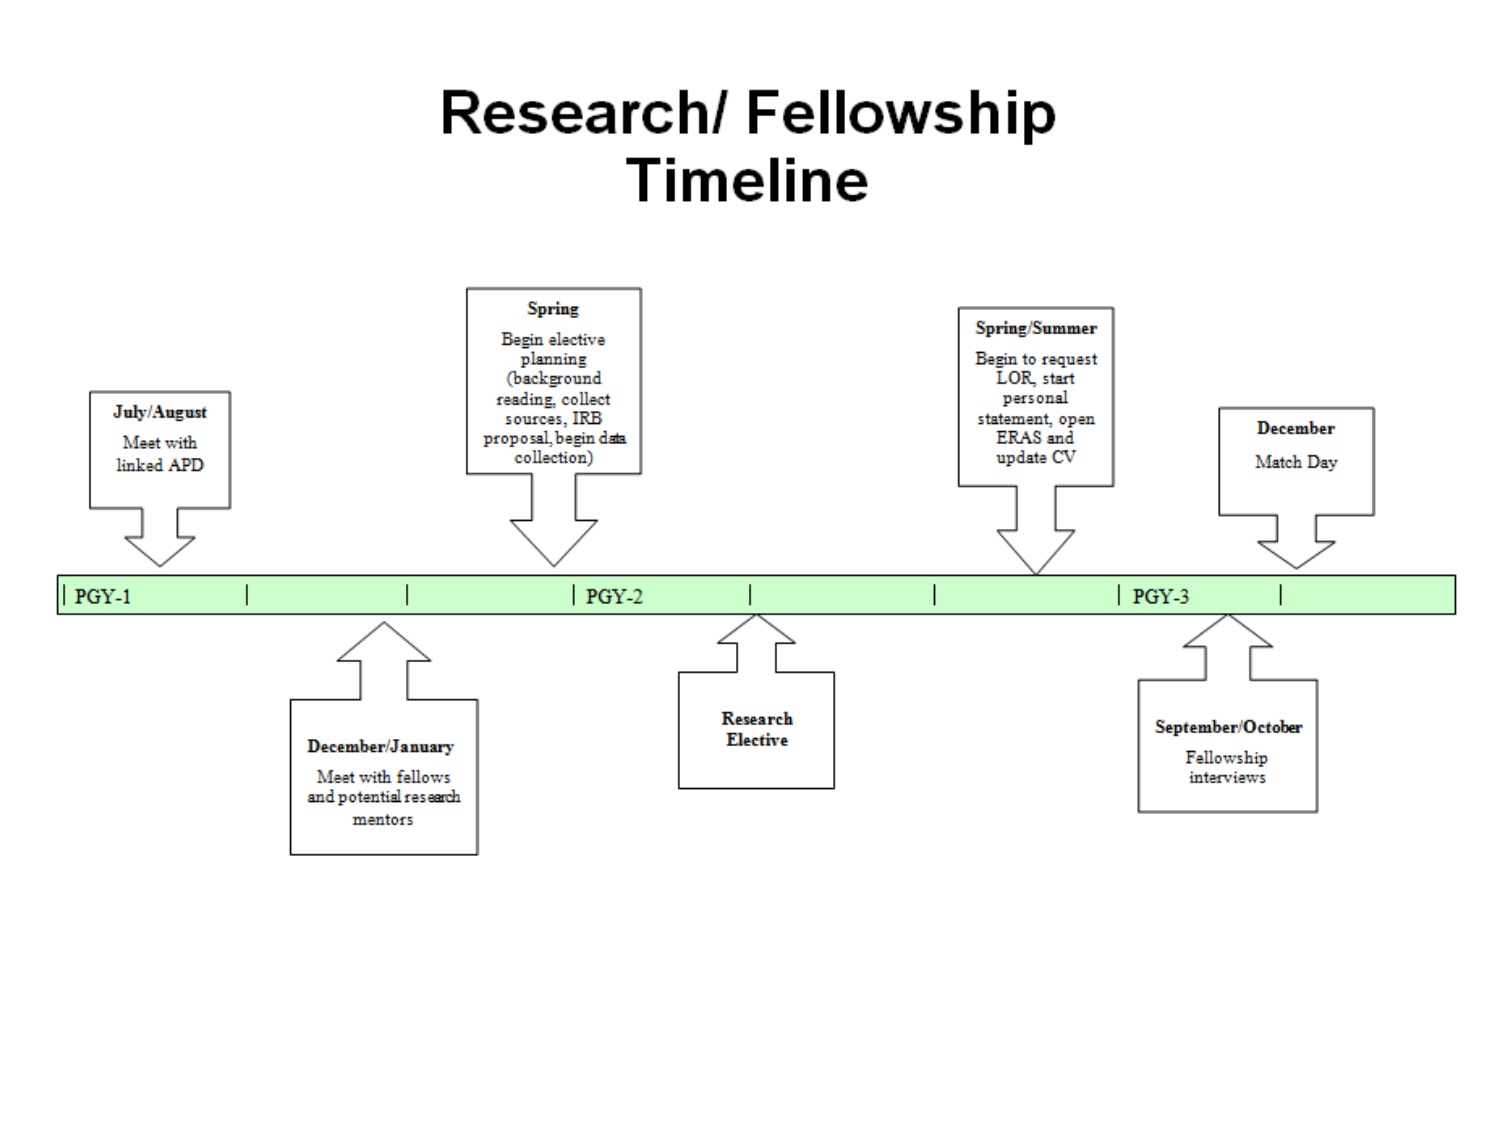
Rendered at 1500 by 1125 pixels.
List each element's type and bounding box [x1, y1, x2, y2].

picture [11, 65, 1489, 877]
